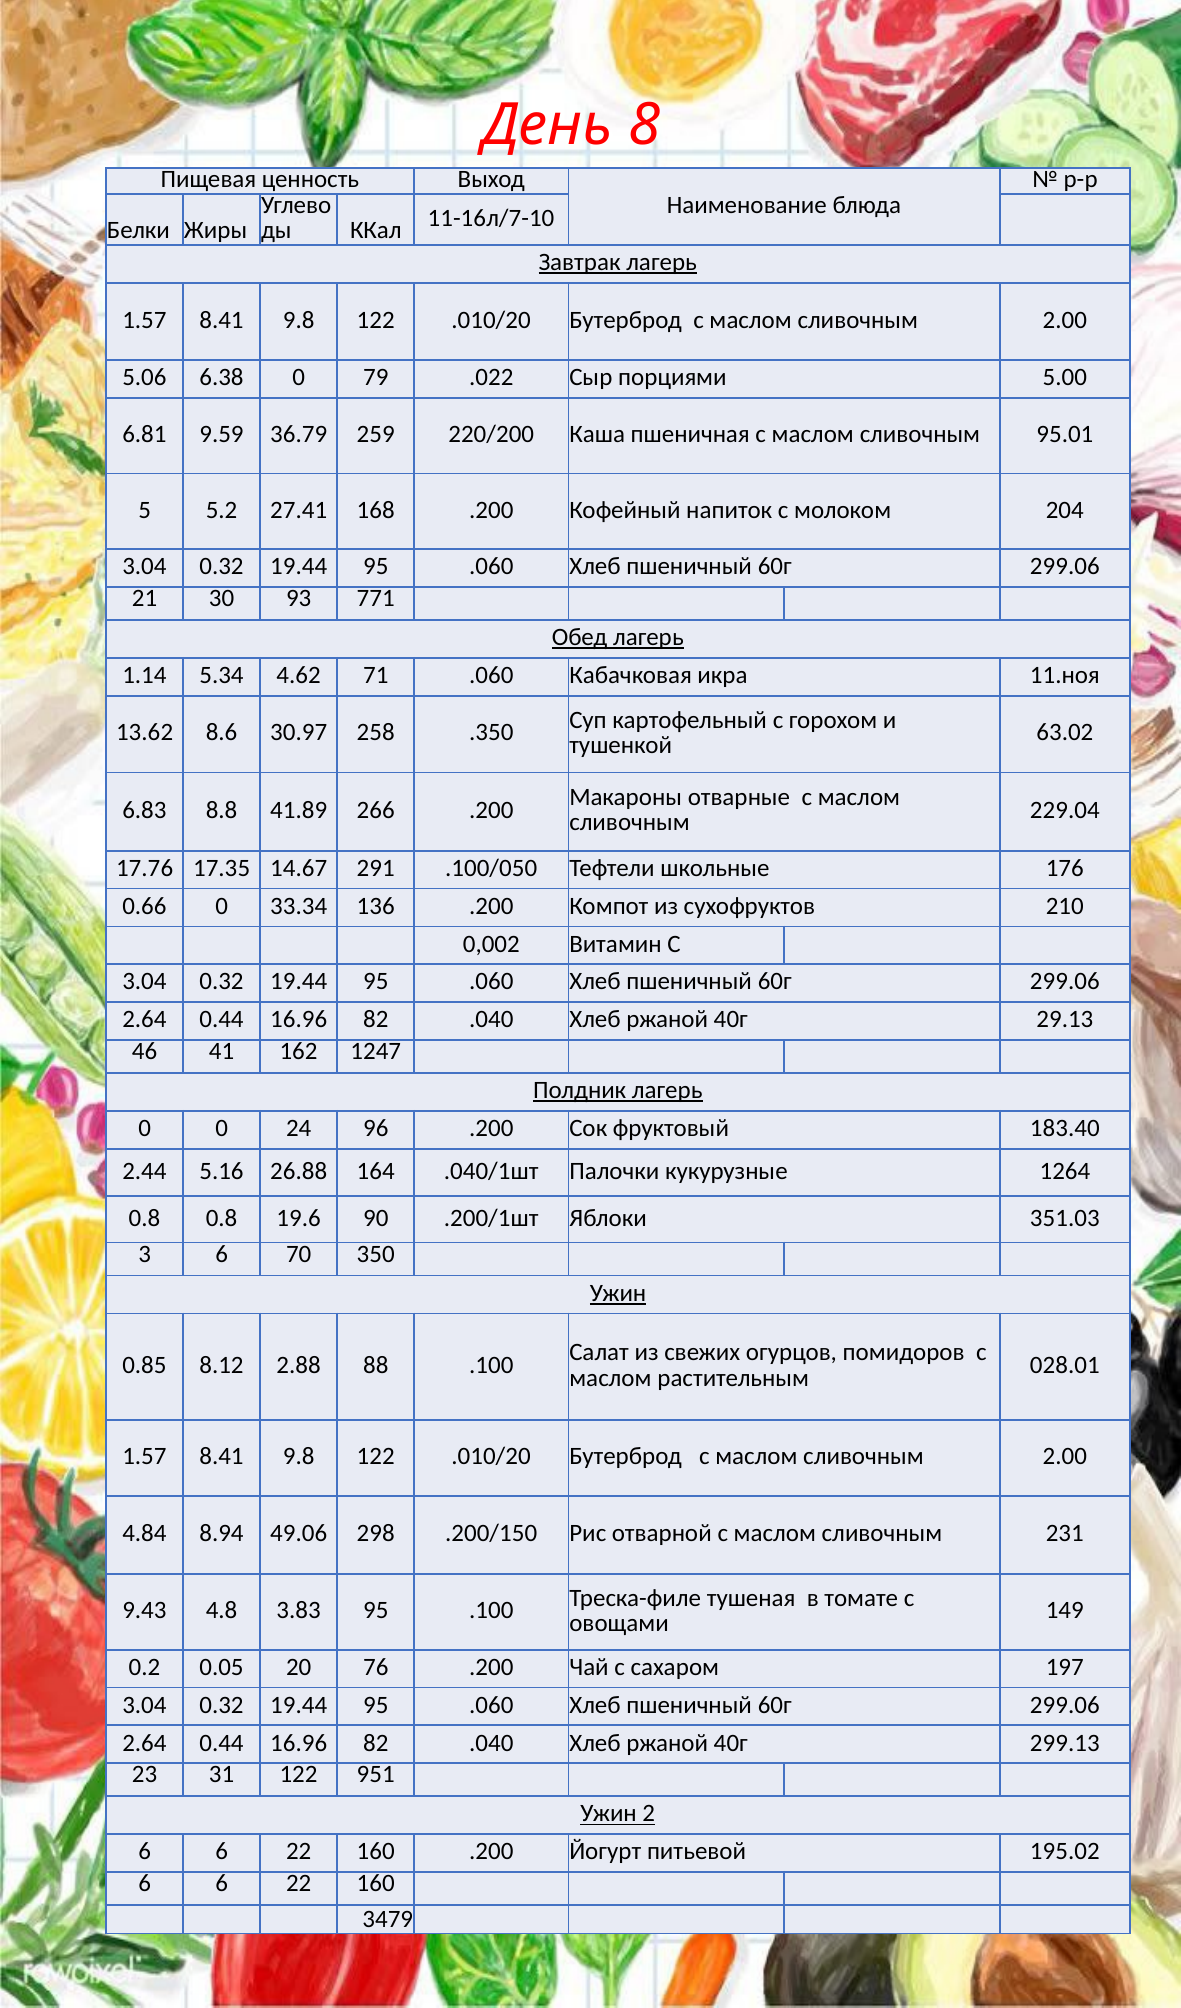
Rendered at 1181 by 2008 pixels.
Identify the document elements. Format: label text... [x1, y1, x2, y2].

table_cell [785, 1873, 999, 1904]
table_cell 19.44 [261, 550, 336, 586]
table_cell 71 [338, 659, 413, 695]
table_cell 26.88 [261, 1150, 336, 1195]
table_cell 0.05 [184, 1651, 259, 1687]
table_cell Завтрак лагерь [107, 246, 1129, 282]
table_cell 4.84 [107, 1497, 182, 1573]
table_cell 0.44 [184, 1003, 259, 1039]
table_cell .100 [415, 1314, 568, 1419]
table_cell 162 [261, 1041, 336, 1072]
table_cell 1.57 [107, 1421, 182, 1495]
table_cell 6 [184, 1835, 259, 1871]
table_cell [184, 1906, 259, 1933]
table_cell 299.06 [1001, 1688, 1129, 1724]
table_cell 6 [184, 1243, 259, 1275]
table_cell 298 [338, 1497, 413, 1573]
table_cell 183.40 [1001, 1112, 1129, 1148]
table_cell ККал [338, 195, 413, 244]
table_cell 299.06 [1001, 550, 1129, 586]
table_cell Макароны отварные с маслом сливочным [569, 773, 999, 850]
table_cell 17.35 [184, 852, 259, 888]
table_cell 231 [1001, 1497, 1129, 1573]
table_cell 95 [338, 965, 413, 1001]
table_cell 9.43 [107, 1575, 182, 1649]
table_cell 351.03 [1001, 1197, 1129, 1242]
table_cell [785, 1764, 999, 1795]
table_cell 21 [107, 588, 182, 619]
table_cell 5.34 [184, 659, 259, 695]
table_cell [785, 1906, 999, 1933]
table_cell 3.04 [107, 965, 182, 1001]
table_cell 11.ноя [1001, 659, 1129, 695]
table_cell 5.00 [1001, 361, 1129, 397]
table_cell 1.57 [107, 284, 182, 359]
picture [0, 0, 1181, 2008]
table_cell 29.13 [1001, 1003, 1129, 1039]
table_cell 19.44 [261, 965, 336, 1001]
table_cell 0.44 [184, 1726, 259, 1762]
table_cell 951 [338, 1764, 413, 1795]
table_cell 2.00 [1001, 284, 1129, 359]
table_cell [1001, 195, 1129, 244]
table_cell 6.38 [184, 361, 259, 397]
table_cell 0.8 [184, 1197, 259, 1242]
table_cell [107, 1906, 182, 1933]
table_cell .200 [415, 474, 568, 548]
table_cell 27.41 [261, 474, 336, 548]
table_cell [415, 1243, 568, 1275]
table_cell 0 [184, 1112, 259, 1148]
table_cell [785, 927, 999, 963]
table_cell 122 [261, 1764, 336, 1795]
table_cell 9.8 [261, 284, 336, 359]
table_cell 3.04 [107, 550, 182, 586]
table_cell 3.83 [261, 1575, 336, 1649]
table_cell Йогурт питьевой [569, 1835, 999, 1871]
table_cell 6 [107, 1835, 182, 1871]
table_cell 46 [107, 1041, 182, 1072]
table_cell Сыр порциями [569, 361, 999, 397]
table_cell Рис отварной с маслом сливочным [569, 1497, 999, 1573]
table_cell 259 [338, 399, 413, 473]
table_cell Хлеб пшеничный 60г [569, 965, 999, 1001]
table_cell Сок фруктовый [569, 1112, 999, 1148]
table_cell 0,002 [415, 927, 568, 963]
table_cell 93 [261, 588, 336, 619]
table_cell 5 [107, 474, 182, 548]
table_cell .060 [415, 965, 568, 1001]
table_cell Суп картофельный с горохом и тушенкой [569, 697, 999, 772]
table_cell 4.62 [261, 659, 336, 695]
table_cell Ужин 2 [107, 1797, 1129, 1833]
table_cell 1247 [338, 1041, 413, 1072]
table_header № р-р [1001, 169, 1129, 193]
table_cell Чай с сахаром [569, 1651, 999, 1687]
table_cell [569, 1243, 783, 1275]
table_cell 0 [261, 361, 336, 397]
table_cell 23 [107, 1764, 182, 1795]
table_cell 0.8 [107, 1197, 182, 1242]
table_cell 176 [1001, 852, 1129, 888]
table_cell [569, 588, 783, 619]
table_header Пищевая ценность [107, 169, 413, 193]
table_cell 164 [338, 1150, 413, 1195]
table_cell 8.41 [184, 1421, 259, 1495]
table_cell [184, 927, 259, 963]
table_cell 160 [338, 1873, 413, 1904]
table_cell 299.13 [1001, 1726, 1129, 1762]
table_cell 63.02 [1001, 697, 1129, 772]
table_cell Полдник лагерь [107, 1074, 1129, 1110]
table_cell 2.00 [1001, 1421, 1129, 1495]
table_cell [107, 927, 182, 963]
table_cell 24 [261, 1112, 336, 1148]
table_cell .010/20 [415, 1421, 568, 1495]
table_cell Хлеб ржаной 40г [569, 1726, 999, 1762]
table_cell 8.12 [184, 1314, 259, 1419]
table_cell [569, 1906, 783, 1933]
table_cell [1001, 927, 1129, 963]
table_cell 82 [338, 1003, 413, 1039]
table_cell 2.88 [261, 1314, 336, 1419]
table_cell Бутерброд с маслом сливочным [569, 1421, 999, 1495]
table_cell 76 [338, 1651, 413, 1687]
table_cell 291 [338, 852, 413, 888]
table_cell .060 [415, 550, 568, 586]
table_cell 30 [184, 588, 259, 619]
table_cell Хлеб пшеничный 60г [569, 550, 999, 586]
table_cell .200 [415, 889, 568, 926]
table_cell 41.89 [261, 773, 336, 850]
table_cell 0 [107, 1112, 182, 1148]
table_cell 16.96 [261, 1003, 336, 1039]
table_cell .200 [415, 1835, 568, 1871]
table_cell .200/1шт [415, 1197, 568, 1242]
table_cell 0.66 [107, 889, 182, 926]
table_cell 95 [338, 1575, 413, 1649]
table_cell 0.85 [107, 1314, 182, 1419]
table_cell 95 [338, 550, 413, 586]
table_cell Хлеб пшеничный 60г [569, 1688, 999, 1724]
table_cell .060 [415, 1688, 568, 1724]
table_cell 6.83 [107, 773, 182, 850]
title День 8 [467, 57, 845, 167]
table_cell 2.64 [107, 1003, 182, 1039]
table_cell 168 [338, 474, 413, 548]
table_cell 11-16л/7-10 [415, 195, 568, 244]
table_cell [1001, 1764, 1129, 1795]
table_header Наименование блюда [569, 169, 999, 244]
table_cell [569, 1041, 783, 1072]
table_cell .350 [415, 697, 568, 772]
table_cell Палочки кукурузные [569, 1150, 999, 1195]
table_cell .010/20 [415, 284, 568, 359]
table_cell 6 [107, 1873, 182, 1904]
table_cell 1264 [1001, 1150, 1129, 1195]
table_cell 9.8 [261, 1421, 336, 1495]
table_cell .022 [415, 361, 568, 397]
table_cell 22 [261, 1873, 336, 1904]
table_cell [1001, 1041, 1129, 1072]
table_cell 5.2 [184, 474, 259, 548]
table_cell 19.6 [261, 1197, 336, 1242]
table_cell 5.06 [107, 361, 182, 397]
table_cell 14.67 [261, 852, 336, 888]
table_cell [415, 1906, 568, 1933]
table_cell [415, 1041, 568, 1072]
table_cell 204 [1001, 474, 1129, 548]
table_cell 0.32 [184, 550, 259, 586]
table_cell 197 [1001, 1651, 1129, 1687]
table_cell 122 [338, 284, 413, 359]
table_cell .200/150 [415, 1497, 568, 1573]
table_cell 350 [338, 1243, 413, 1275]
table_cell 3479 [338, 1906, 413, 1933]
table_cell [785, 588, 999, 619]
table_cell .200 [415, 1112, 568, 1148]
table_cell 229.04 [1001, 773, 1129, 850]
table_cell 8.41 [184, 284, 259, 359]
table_cell 210 [1001, 889, 1129, 926]
table_cell Тефтели школьные [569, 852, 999, 888]
table_cell 3.04 [107, 1688, 182, 1724]
table_cell Обед лагерь [107, 621, 1129, 657]
table_cell Углеводы [261, 195, 336, 244]
table_cell 79 [338, 361, 413, 397]
table_cell 22 [261, 1835, 336, 1871]
table_cell .200 [415, 1651, 568, 1687]
table_cell 220/200 [415, 399, 568, 473]
table_cell 0 [184, 889, 259, 926]
table_cell [338, 927, 413, 963]
table_cell Кабачковая икра [569, 659, 999, 695]
table_cell [1001, 1873, 1129, 1904]
table_cell 0.2 [107, 1651, 182, 1687]
table_header Выход [415, 169, 568, 193]
table_cell 136 [338, 889, 413, 926]
table_cell 33.34 [261, 889, 336, 926]
table_cell 149 [1001, 1575, 1129, 1649]
table_cell 95 [338, 1688, 413, 1724]
table_cell 8.94 [184, 1497, 259, 1573]
table_cell .040 [415, 1726, 568, 1762]
table_cell .200 [415, 773, 568, 850]
table_cell [1001, 588, 1129, 619]
table_cell 8.6 [184, 697, 259, 772]
table_cell 96 [338, 1112, 413, 1148]
table_cell 30.97 [261, 697, 336, 772]
table_cell 49.06 [261, 1497, 336, 1573]
table_cell 299.06 [1001, 965, 1129, 1001]
table_cell 5.16 [184, 1150, 259, 1195]
table_cell [261, 927, 336, 963]
table_cell 6 [184, 1873, 259, 1904]
table_cell .060 [415, 659, 568, 695]
table_cell 028.01 [1001, 1314, 1129, 1419]
table_cell 31 [184, 1764, 259, 1795]
table_cell 82 [338, 1726, 413, 1762]
table_cell [415, 588, 568, 619]
table_cell 16.96 [261, 1726, 336, 1762]
table_cell Каша пшеничная с маслом сливочным [569, 399, 999, 473]
table_cell 95.01 [1001, 399, 1129, 473]
table_cell Ужин [107, 1276, 1129, 1313]
table_cell 9.59 [184, 399, 259, 473]
table_cell Белки [107, 195, 182, 244]
table_cell Компот из сухофруктов [569, 889, 999, 926]
table_cell 771 [338, 588, 413, 619]
table_cell 2.44 [107, 1150, 182, 1195]
table_cell 160 [338, 1835, 413, 1871]
table_cell 19.44 [261, 1688, 336, 1724]
table_cell Хлеб ржаной 40г [569, 1003, 999, 1039]
table_cell 0.32 [184, 965, 259, 1001]
table_cell Бутерброд с маслом сливочным [569, 284, 999, 359]
table_cell [569, 1873, 783, 1904]
table_cell 195.02 [1001, 1835, 1129, 1871]
table_cell [261, 1906, 336, 1933]
table_cell 258 [338, 697, 413, 772]
table_cell 20 [261, 1651, 336, 1687]
table_cell Кофейный напиток с молоком [569, 474, 999, 548]
table_cell [569, 1764, 783, 1795]
table_cell 1.14 [107, 659, 182, 695]
table_cell 8.8 [184, 773, 259, 850]
table_cell [1001, 1243, 1129, 1275]
table_cell 41 [184, 1041, 259, 1072]
table_cell 88 [338, 1314, 413, 1419]
table_cell [785, 1041, 999, 1072]
table_cell 266 [338, 773, 413, 850]
table_cell 2.64 [107, 1726, 182, 1762]
table_cell Треска-филе тушеная в томате с овощами [569, 1575, 999, 1649]
table_cell 122 [338, 1421, 413, 1495]
table_cell 3 [107, 1243, 182, 1275]
table_cell [415, 1873, 568, 1904]
table_cell [415, 1764, 568, 1795]
table_cell 36.79 [261, 399, 336, 473]
table_cell Витамин С [569, 927, 783, 963]
table_cell .100 [415, 1575, 568, 1649]
table_cell Жиры [184, 195, 259, 244]
table_cell Яблоки [569, 1197, 999, 1242]
table_cell .040/1шт [415, 1150, 568, 1195]
table_cell 70 [261, 1243, 336, 1275]
table_cell 6.81 [107, 399, 182, 473]
table_cell 4.8 [184, 1575, 259, 1649]
table_cell 0.32 [184, 1688, 259, 1724]
table_cell 90 [338, 1197, 413, 1242]
table_cell 17.76 [107, 852, 182, 888]
table_cell .040 [415, 1003, 568, 1039]
table_cell Салат из свежих огурцов, помидоров с маслом растительным [569, 1314, 999, 1419]
table_cell 13.62 [107, 697, 182, 772]
table_cell [1001, 1906, 1129, 1933]
table_cell [785, 1243, 999, 1275]
table_cell .100/050 [415, 852, 568, 888]
